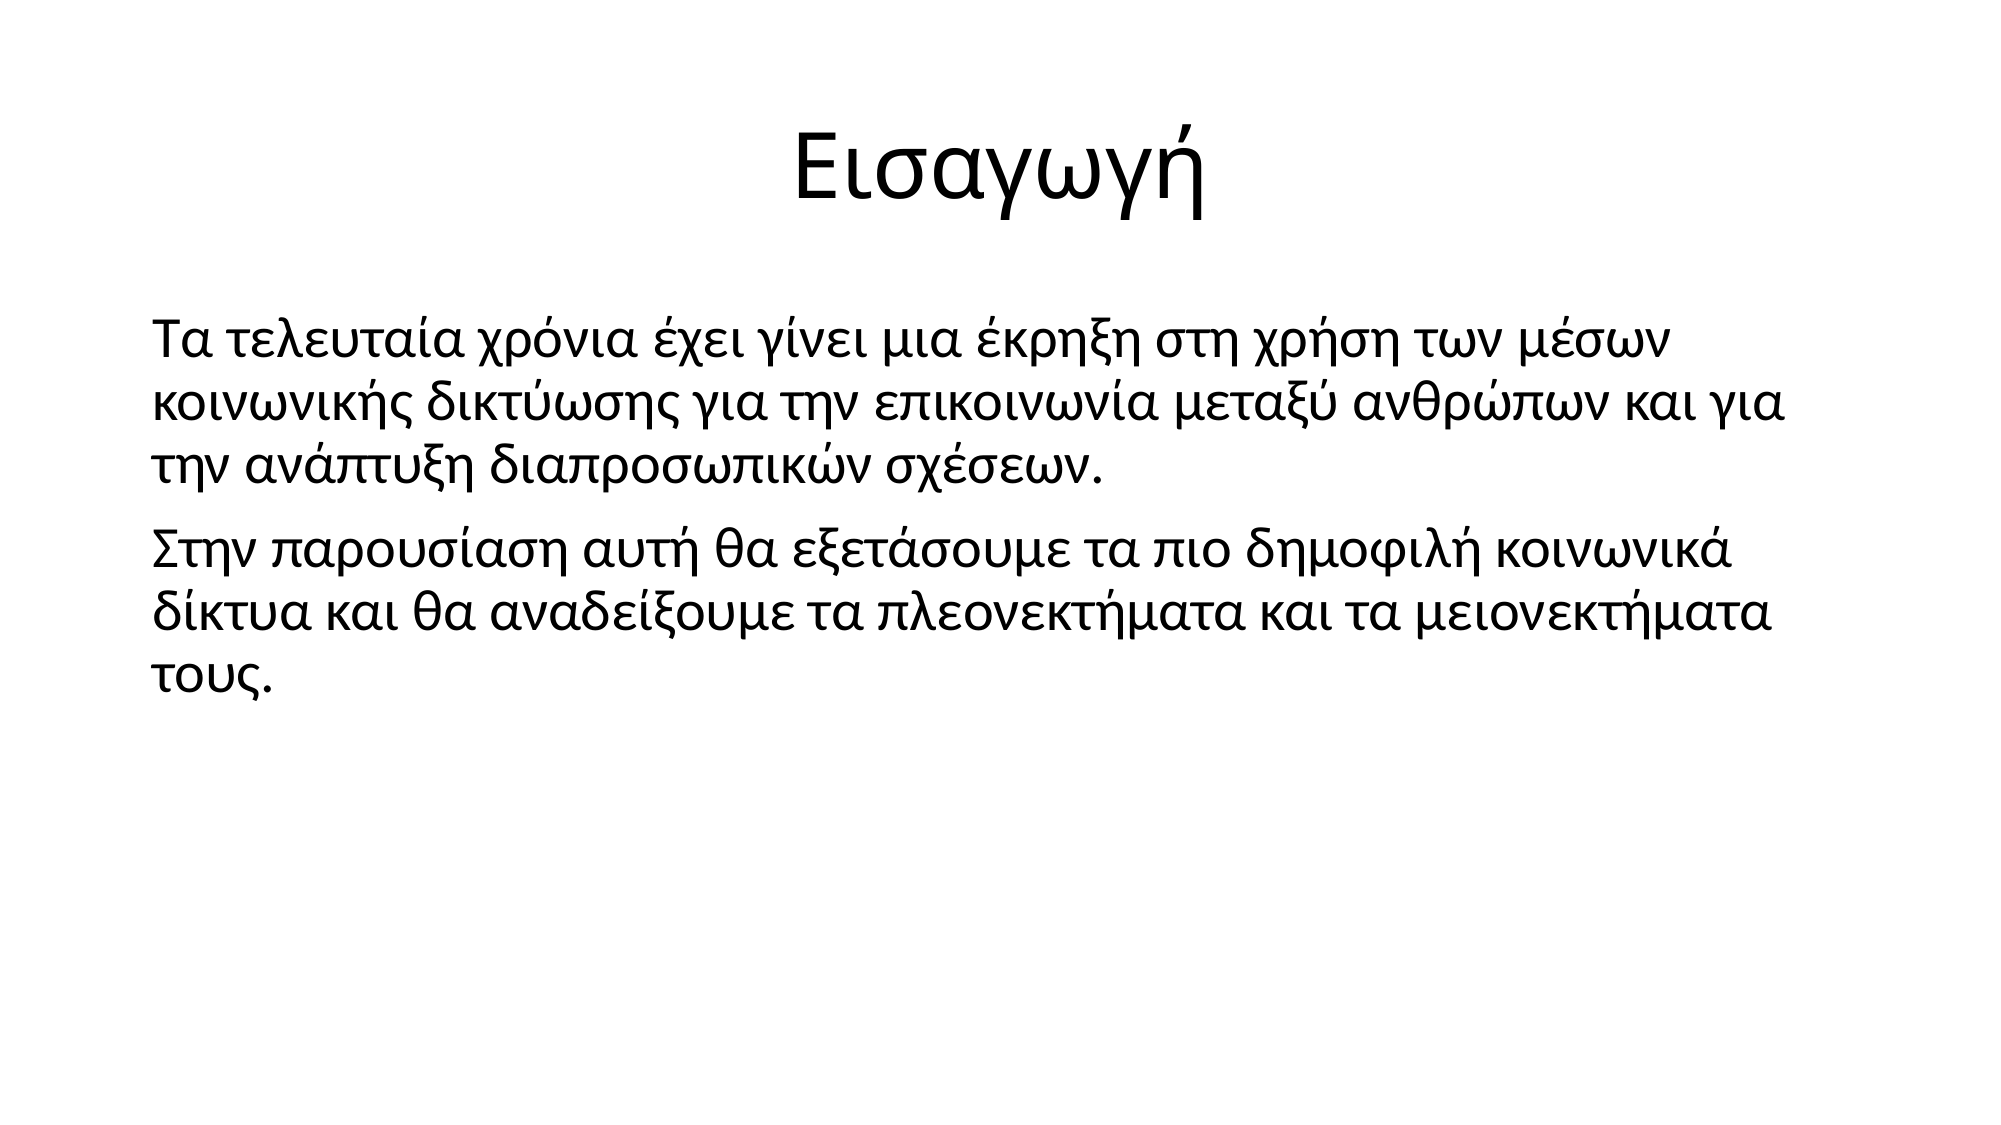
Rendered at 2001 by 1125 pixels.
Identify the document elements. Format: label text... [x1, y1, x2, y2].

title Εισαγωγή [137, 59, 1863, 278]
list Τα τελευταία χρόνια έχει γίνει μια έκρηξη στη χρήση των μέσων κοινωνικής δικτύωσης για την επικοινωνία μεταξύ ανθρώπων και για την ανάπτυξη διαπροσωπικών σχέσεων. Στην παρουσίαση αυτή θα εξετάσουμε τα πιο δημοφιλή κοινωνικά δίκτυα και θα αναδείξουμε τα πλεονεκτήματα και τα μειονεκτήματα τους. [137, 299, 1863, 1014]
